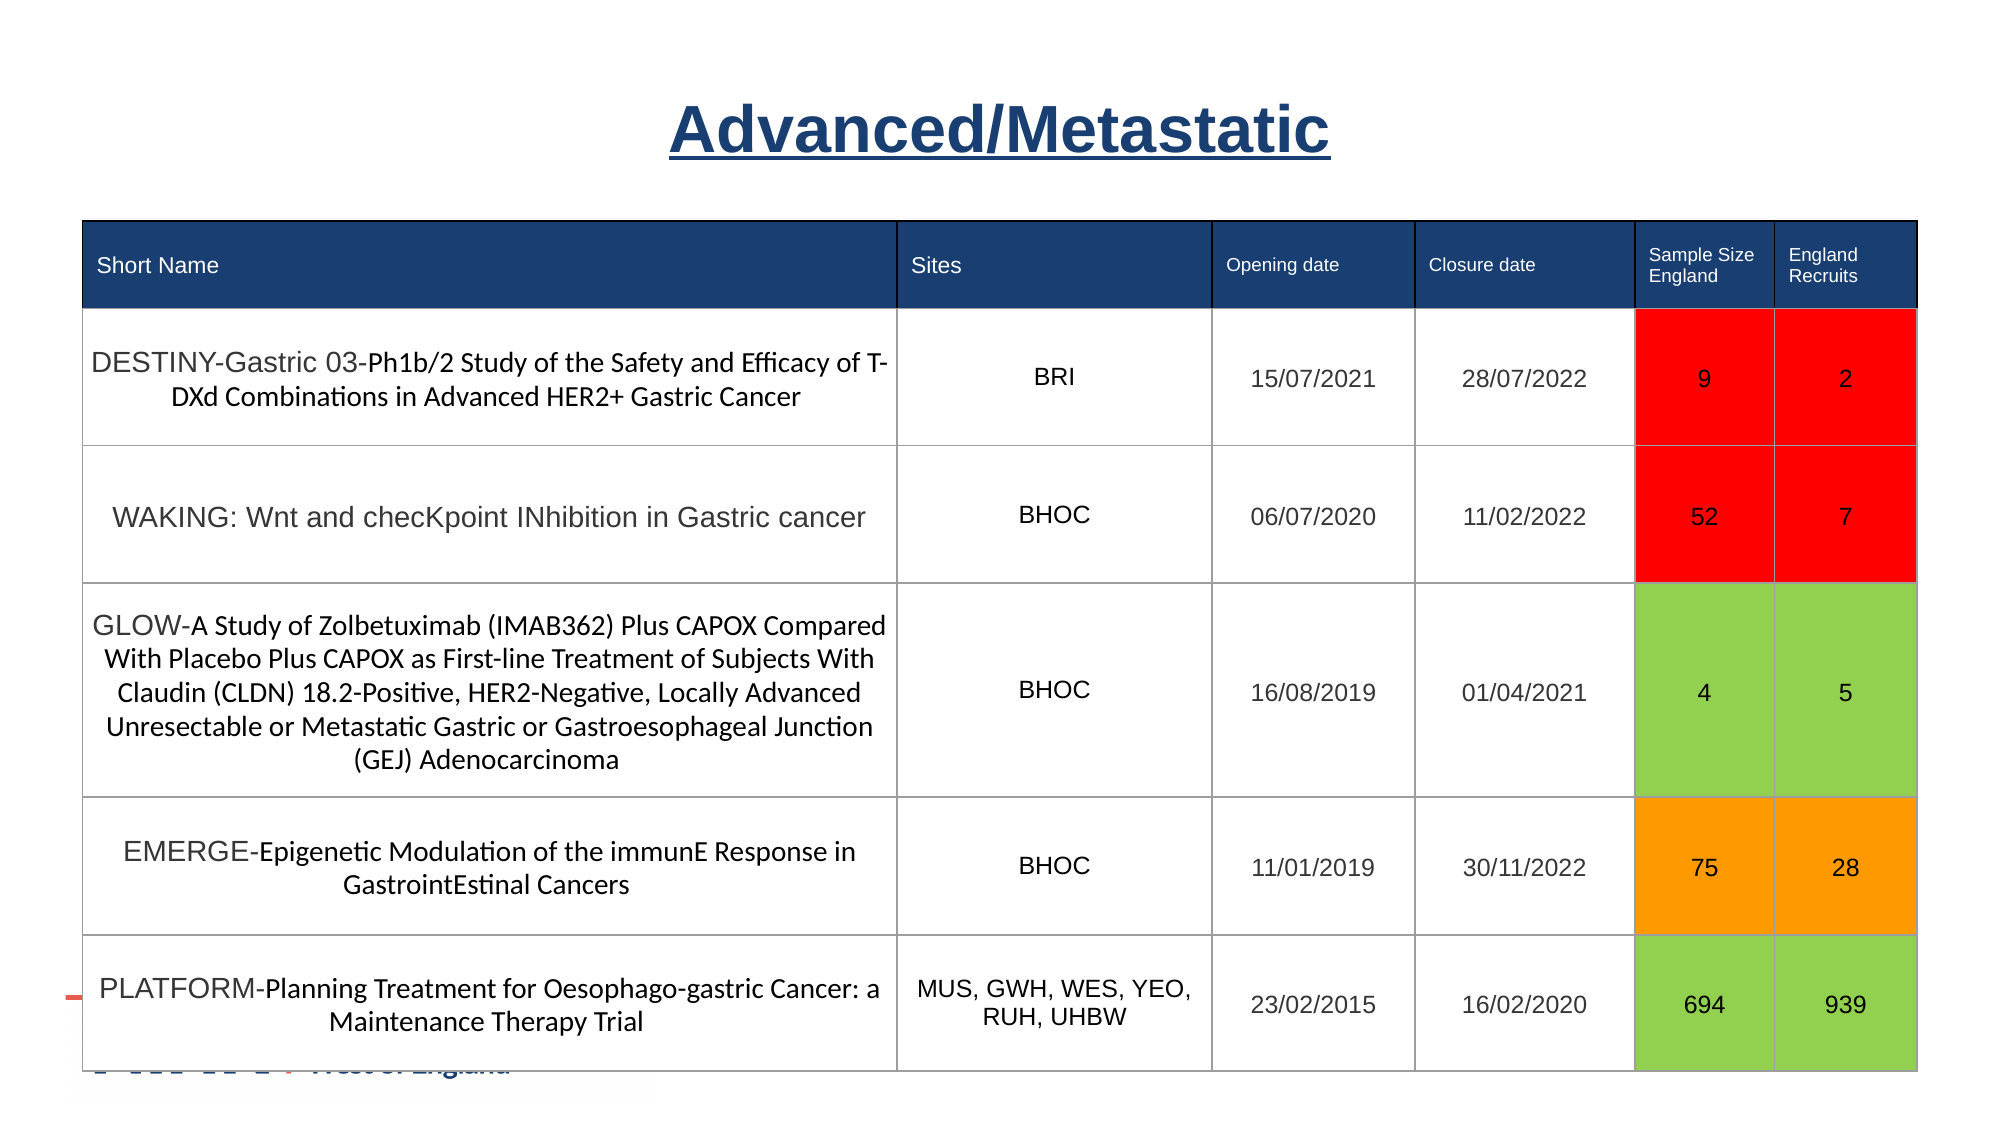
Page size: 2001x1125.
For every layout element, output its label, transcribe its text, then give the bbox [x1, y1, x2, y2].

table_cell 7 [1775, 446, 1916, 582]
table_cell PLATFORM-Planning Treatment for Oesophago-gastric Cancer: a Maintenance Therapy Trial [83, 936, 896, 1070]
table_cell 06/07/2020 [1213, 446, 1414, 582]
table_header Short Name [83, 222, 896, 308]
table_header Sample Size England [1636, 222, 1774, 308]
table_cell 28/07/2022 [1416, 309, 1634, 445]
table_cell DESTINY-Gastric 03-Ph1b/2 Study of the Safety and Efficacy of T-DXd Combinations in Advanced HER2+ Gastric Cancer [83, 309, 896, 445]
table_header Sites [898, 222, 1211, 308]
table_cell 16/08/2019 [1213, 584, 1414, 796]
table_cell BHOC [898, 798, 1211, 934]
table_cell 939 [1775, 936, 1916, 1070]
table_header Opening date [1213, 222, 1414, 308]
table_cell 4 [1636, 584, 1774, 796]
table_cell 75 [1636, 798, 1774, 934]
table_cell BHOC [898, 584, 1211, 796]
table_cell 15/07/2021 [1213, 309, 1414, 445]
table_cell EMERGE-Epigenetic Modulation of the immunE Response in GastrointEstinal Cancers [83, 798, 896, 934]
table_cell 28 [1775, 798, 1916, 934]
table_cell 01/04/2021 [1416, 584, 1634, 796]
table_cell 23/02/2015 [1213, 936, 1414, 1070]
table_cell 2 [1775, 309, 1916, 445]
table_cell GLOW-A Study of Zolbetuximab (IMAB362) Plus CAPOX Compared With Placebo Plus CAPOX as First-line Treatment of Subjects With Claudin (CLDN) 18.2-Positive, HER2-Negative, Locally Advanced Unresectable or Metastatic Gastric or Gastroesophageal Junction (GEJ) Adenocarcinoma [83, 584, 896, 796]
table_cell 694 [1636, 936, 1774, 1070]
table_header Closure date [1416, 222, 1634, 308]
table_cell 5 [1775, 584, 1916, 796]
picture [65, 989, 661, 1103]
title Advanced/Metastatic [137, 59, 1863, 202]
table_cell 52 [1636, 446, 1774, 582]
table_cell 30/11/2022 [1416, 798, 1634, 934]
table_cell BHOC [898, 446, 1211, 582]
table_cell BRI [898, 309, 1211, 445]
table_cell 11/01/2019 [1213, 798, 1414, 934]
table_cell MUS, GWH, WES, YEO, RUH, UHBW [898, 936, 1211, 1070]
table_cell 11/02/2022 [1416, 446, 1634, 582]
table_cell WAKING: Wnt and checKpoint INhibition in Gastric cancer [83, 446, 896, 582]
table_cell 9 [1636, 309, 1774, 445]
table_header England Recruits [1775, 222, 1916, 308]
table_cell 16/02/2020 [1416, 936, 1634, 1070]
